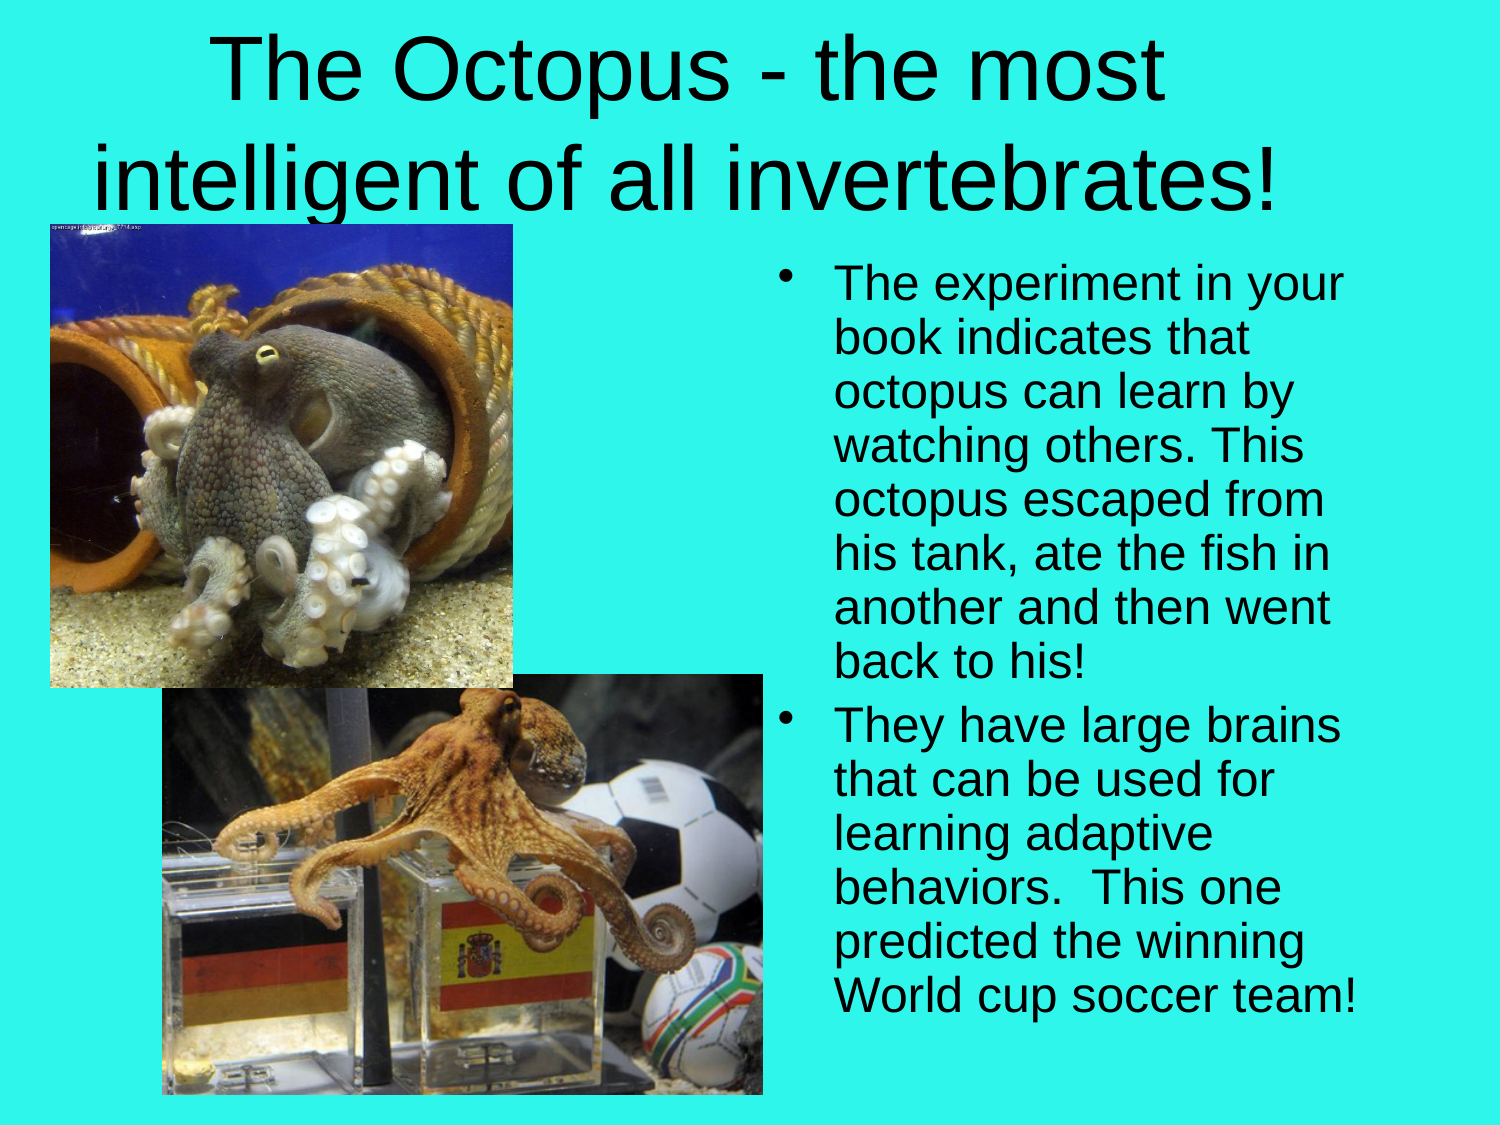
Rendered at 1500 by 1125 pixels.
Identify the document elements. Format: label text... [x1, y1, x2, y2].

title The Octopus - the most intelligent of all invertebrates! [49, 24, 1326, 213]
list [162, 674, 763, 1096]
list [49, 224, 513, 688]
list The experiment in your book indicates that octopus can learn by watching others. This octopus escaped from his tank, ate the fish in another and then went back to his! They have large brains that can be used for learning adaptive behaviors. This one predicted the winning World cup soccer team! [762, 249, 1388, 1063]
